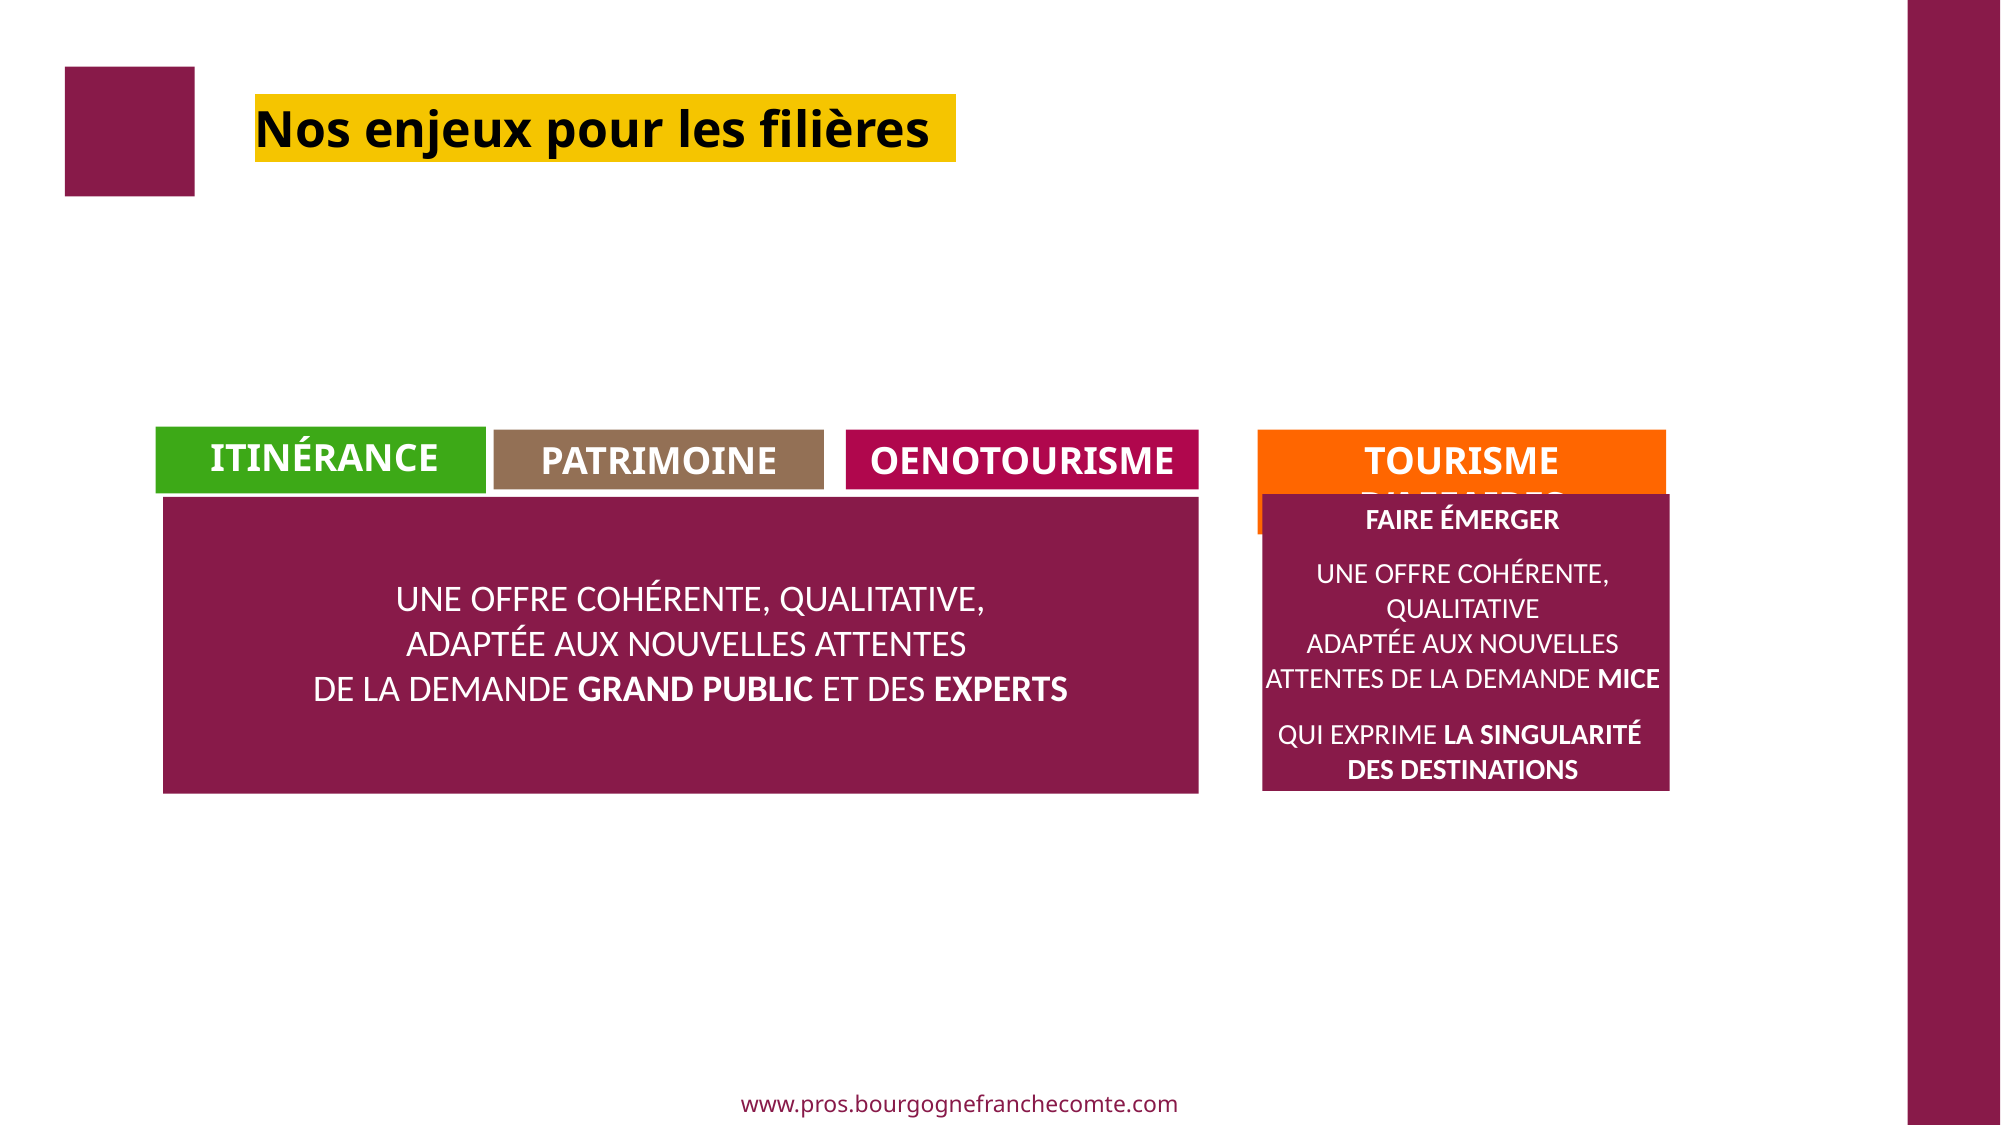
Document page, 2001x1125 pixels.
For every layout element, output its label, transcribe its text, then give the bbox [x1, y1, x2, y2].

text_box [155, 426, 487, 494]
text_box [1261, 543, 1671, 547]
text_box PATRIMOINE [493, 429, 824, 490]
text_box FAIRE ÉMERGER [1246, 492, 1680, 543]
text_box Itinérance [159, 426, 490, 487]
text_box UNE OFFRE COHÉRENTE, QUALITATIVE, ADAPTÉE AUX NOUVELLES ATTENTES DE LA DEMANDE GRAND PUBLIC ET DES EXPERTS [190, 566, 1191, 716]
text_box [1261, 702, 1671, 707]
text_box TOURISME D’AFFAIRES [1257, 429, 1667, 492]
text_box QUI EXPRIME LA SINGULARITÉ DES DESTINATIONS [1235, 707, 1691, 793]
text_box [163, 496, 1199, 794]
text_box UNE OFFRE COHÉRENTE, QUALITATIVE ADAPTÉE AUX NOUVELLES ATTENTES DE LA DEMANDE MICE [1244, 547, 1682, 702]
title Nos enjeux pour les filières [239, 66, 1863, 197]
text_box OENOTOURISME [845, 429, 1199, 490]
